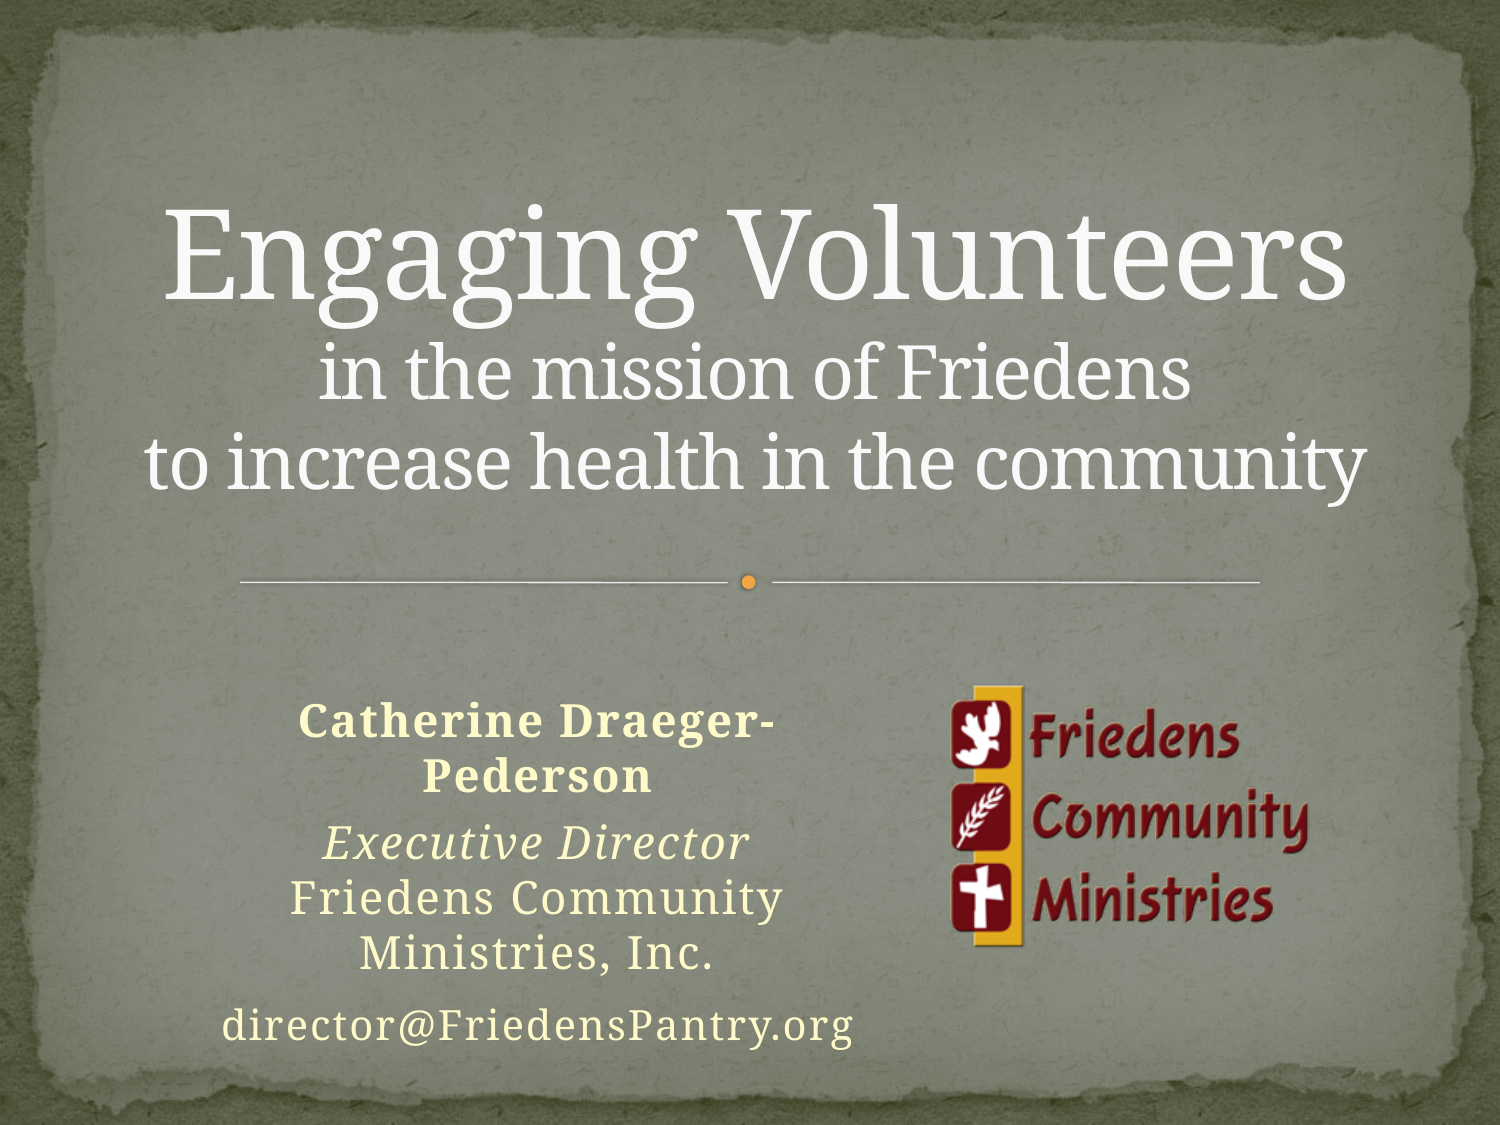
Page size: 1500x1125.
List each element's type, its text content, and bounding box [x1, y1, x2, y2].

subtitle Catherine Draeger-Pederson Executive Director Friedens Community Ministries, Inc. director@FriedensPantry.org [174, 684, 900, 1122]
title Engaging Volunteers in the mission of Friedens to increase health in the community [74, 187, 1438, 513]
picture [937, 624, 1325, 1013]
